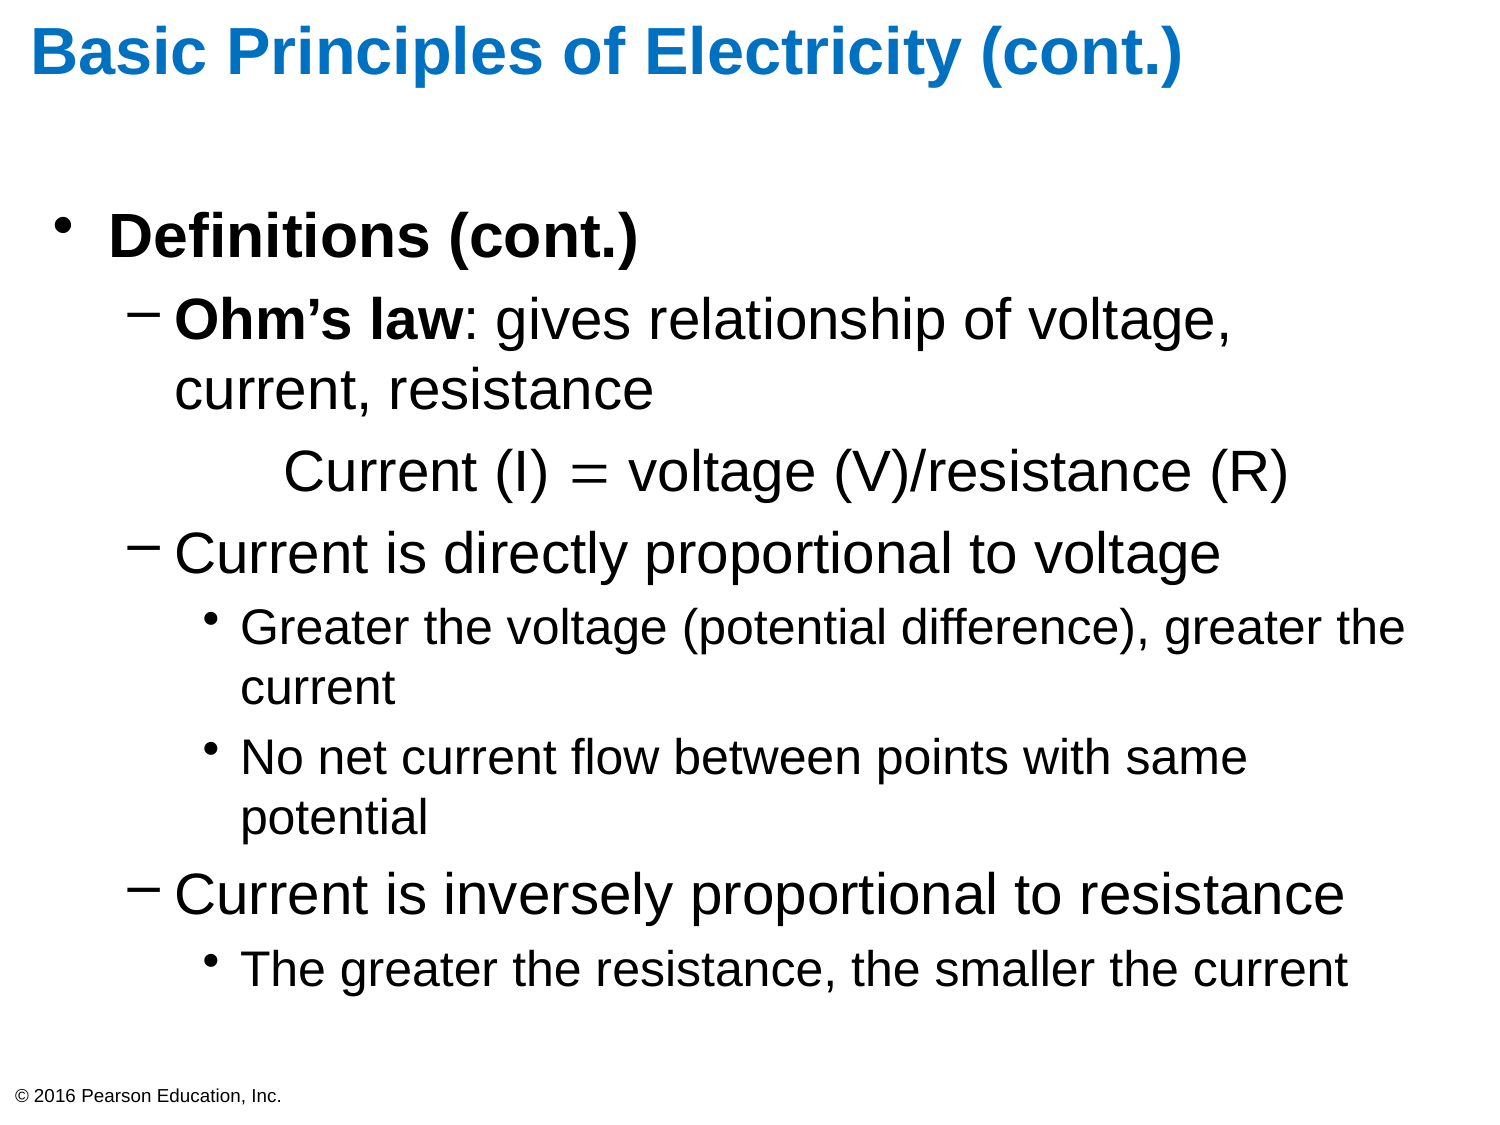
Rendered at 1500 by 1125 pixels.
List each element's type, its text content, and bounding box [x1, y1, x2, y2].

title Basic Principles of Electricity (cont.) [0, 0, 1500, 96]
list Definitions (cont.) Ohm’s law: gives relationship of voltage, current, resistance Current (I)  voltage (V)/resistance (R) Current is directly proportional to voltage Greater the voltage (potential difference), greater the current No net current flow between points with same potential Current is inversely proportional to resistance The greater the resistance, the smaller the current [37, 187, 1463, 1066]
footer © 2016 Pearson Education, Inc. [0, 1065, 507, 1125]
